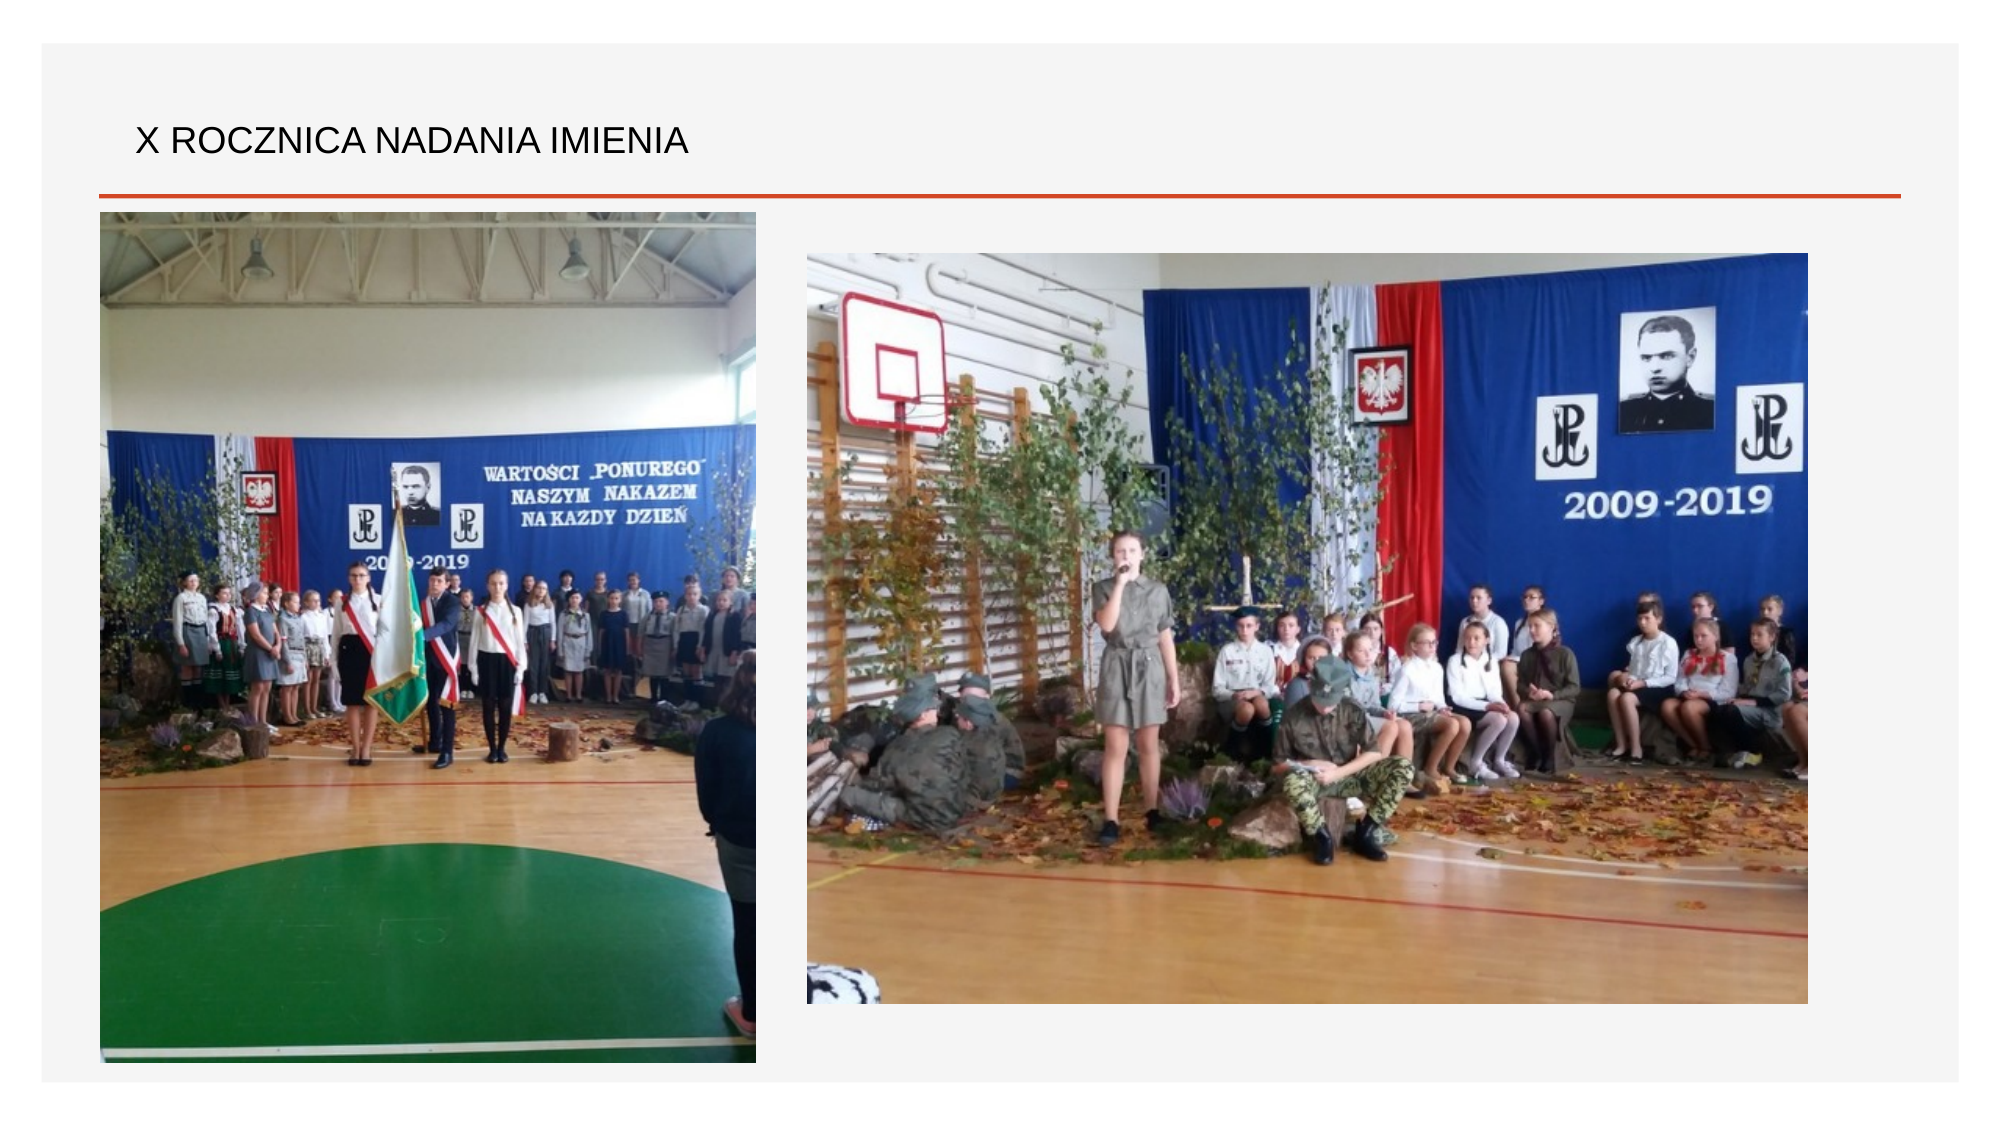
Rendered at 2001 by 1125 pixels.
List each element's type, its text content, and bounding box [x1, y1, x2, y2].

picture [806, 253, 1808, 1005]
text_box X ROCZNICA NADANIA IMIENIA [120, 108, 705, 169]
picture [99, 212, 757, 1064]
